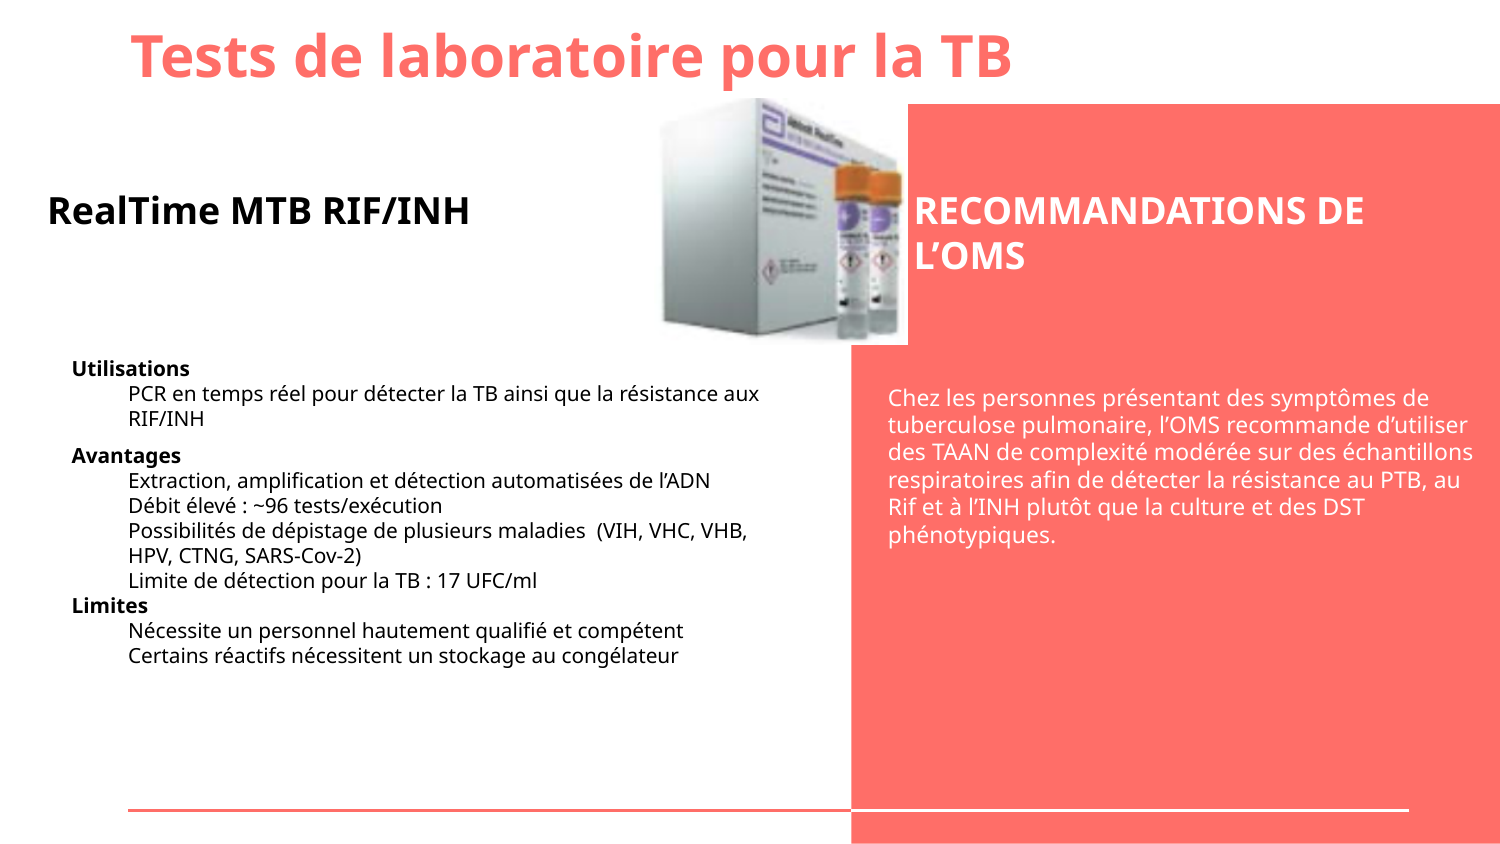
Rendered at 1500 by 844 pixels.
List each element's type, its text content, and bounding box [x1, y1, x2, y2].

title Tests de laboratoire pour la TB [115, 4, 1447, 99]
list RECOMMANDATIONS DE L’OMS [912, 172, 1464, 272]
subtitle Utilisations PCR en temps réel pour détecter la TB ainsi que la résistance aux RIF/INH Avantages Extraction, amplification et détection automatisées de l’ADN Débit élevé : ~96 tests/exécution Possibilités de dépistage de plusieurs maladies (VIH, VHC, VHB, HPV, CTNG, SARS-Cov-2) Limite de détection pour la TB : 17 UFC/ml Limites Nécessite un personnel hautement qualifié et compétent Certains réactifs nécessitent un stockage au congélateur [38, 340, 788, 739]
list RealTime MTB RIF/INH [32, 172, 649, 247]
list Chez les personnes présentant des symptômes de tuberculose pulmonaire, l’OMS recommande d’utiliser des TAAN de complexité modérée sur des échantillons respiratoires afin de détecter la résistance au PTB, au Rif et à l’INH plutôt que la culture et des DST phénotypiques. [849, 340, 1500, 576]
picture [654, 98, 908, 345]
